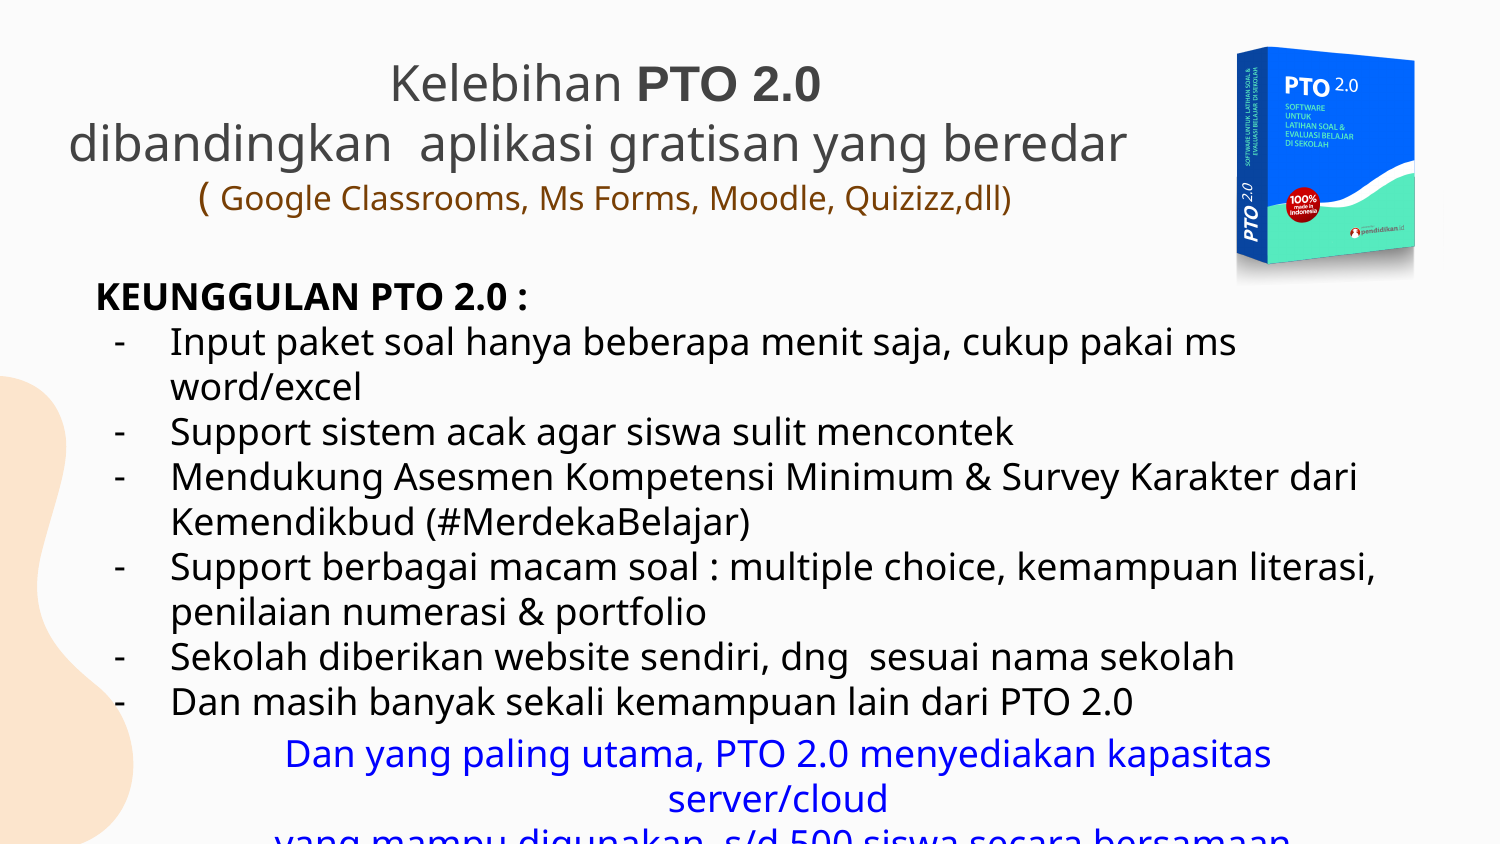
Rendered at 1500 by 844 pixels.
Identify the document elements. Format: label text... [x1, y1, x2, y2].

title Kelebihan PTO 2.0 dibandingkan aplikasi gratisan yang beredar ( Google Classrooms, Ms Forms, Moodle, Quizizz,dll) [28, 36, 1183, 228]
text_box KEUNGGULAN PTO 2.0 : Input paket soal hanya beberapa menit saja, cukup pakai ms word/excel Support sistem acak agar siswa sulit mencontek Mendukung Asesmen Kompetensi Minimum & Survey Karakter dari Kemendikbud (#MerdekaBelajar) Support berbagai macam soal : multiple choice, kemampuan literasi, penilaian numerasi & portfolio Sekolah diberikan website sendiri, dng sesuai nama sekolah Dan masih banyak sekali kemampuan lain dari PTO 2.0 [80, 257, 1445, 704]
picture [1219, 23, 1445, 310]
text_box Dan yang paling utama, PTO 2.0 menyediakan kapasitas server/cloud yang mampu digunakan s/d 500 siswa secara bersamaan [184, 714, 1383, 797]
